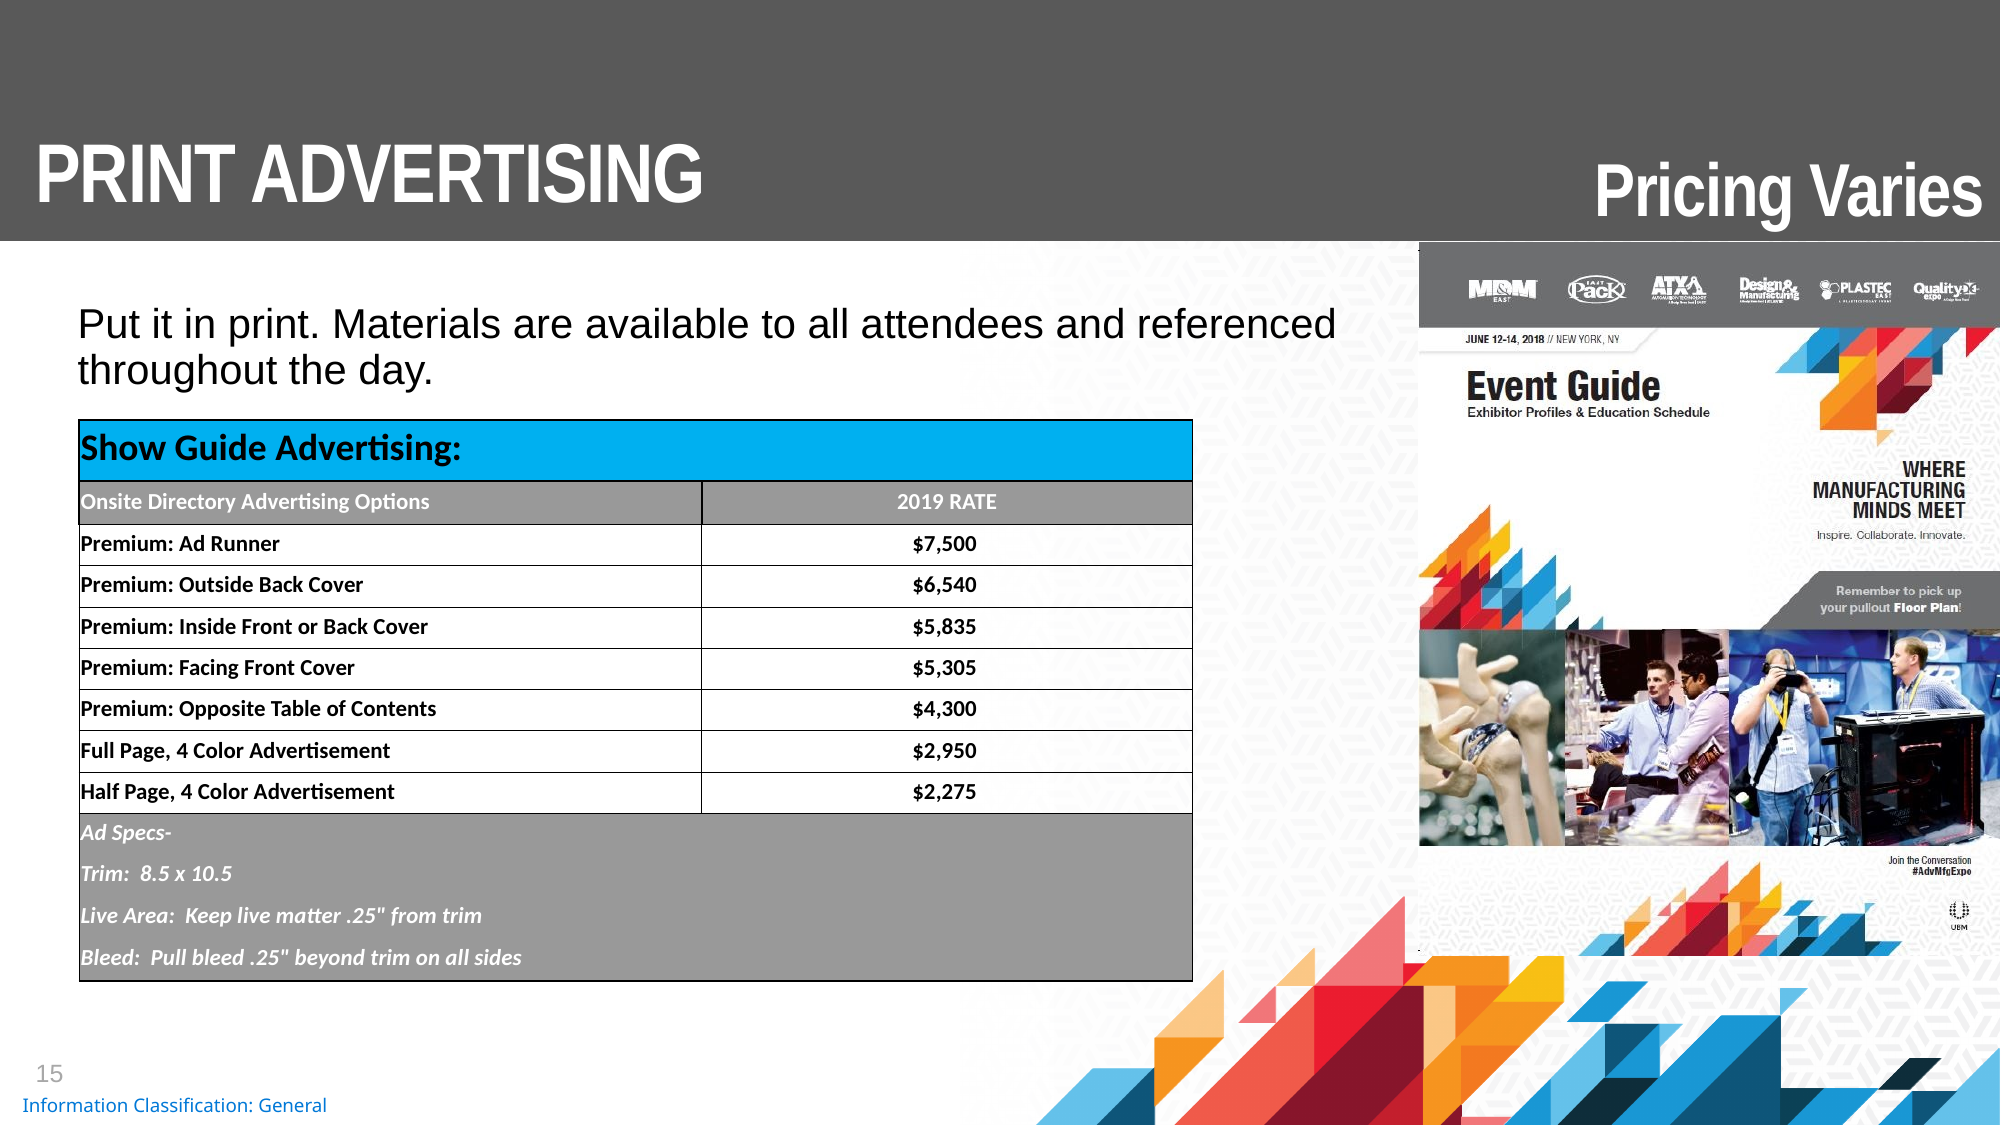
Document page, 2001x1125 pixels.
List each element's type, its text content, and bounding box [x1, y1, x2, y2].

table_cell Live Area: Keep live matter .25" from trim [80, 896, 1014, 937]
picture [1014, 242, 2001, 1125]
table_header [702, 421, 1192, 480]
table_cell Trim: 8.5 x 10.5 [80, 855, 1192, 896]
table_cell Premium: Inside Front or Back Cover [80, 608, 701, 648]
table_cell Full Page, 4 Color Advertisement [80, 731, 701, 772]
table_cell Premium: Ad Runner [80, 525, 701, 565]
table_cell Onsite Directory Advertising Options [80, 482, 701, 524]
table_cell Half Page, 4 Color Advertisement [80, 773, 701, 813]
table_cell Bleed: Pull bleed .25" beyond trim on all sides [80, 937, 1014, 980]
slide_number 15 [20, 1042, 471, 1103]
list Pricing Varies [1222, 144, 2000, 236]
list Put it in print. Materials are available to all attendees and referenced throughout the day. [62, 295, 1363, 433]
title PRINT ADVERTISING [20, 22, 1746, 229]
table_cell 2019 RATE [703, 482, 1192, 524]
table_cell Ad Specs- [80, 814, 1192, 855]
table_cell $5,835 [702, 608, 1192, 648]
table_cell $4,300 [702, 690, 1192, 730]
table_cell $5,305 [702, 649, 1192, 689]
table_cell $6,540 [702, 566, 1192, 607]
table_cell Premium: Opposite Table of Contents [80, 690, 701, 730]
table_cell $2,950 [702, 731, 1192, 772]
table_cell $2,275 [702, 773, 1192, 813]
table_header Show Guide Advertising: [80, 421, 702, 480]
table_cell Premium: Outside Back Cover [80, 566, 701, 607]
table_cell $7,500 [702, 525, 1192, 565]
table_cell Premium: Facing Front Cover [80, 649, 701, 689]
